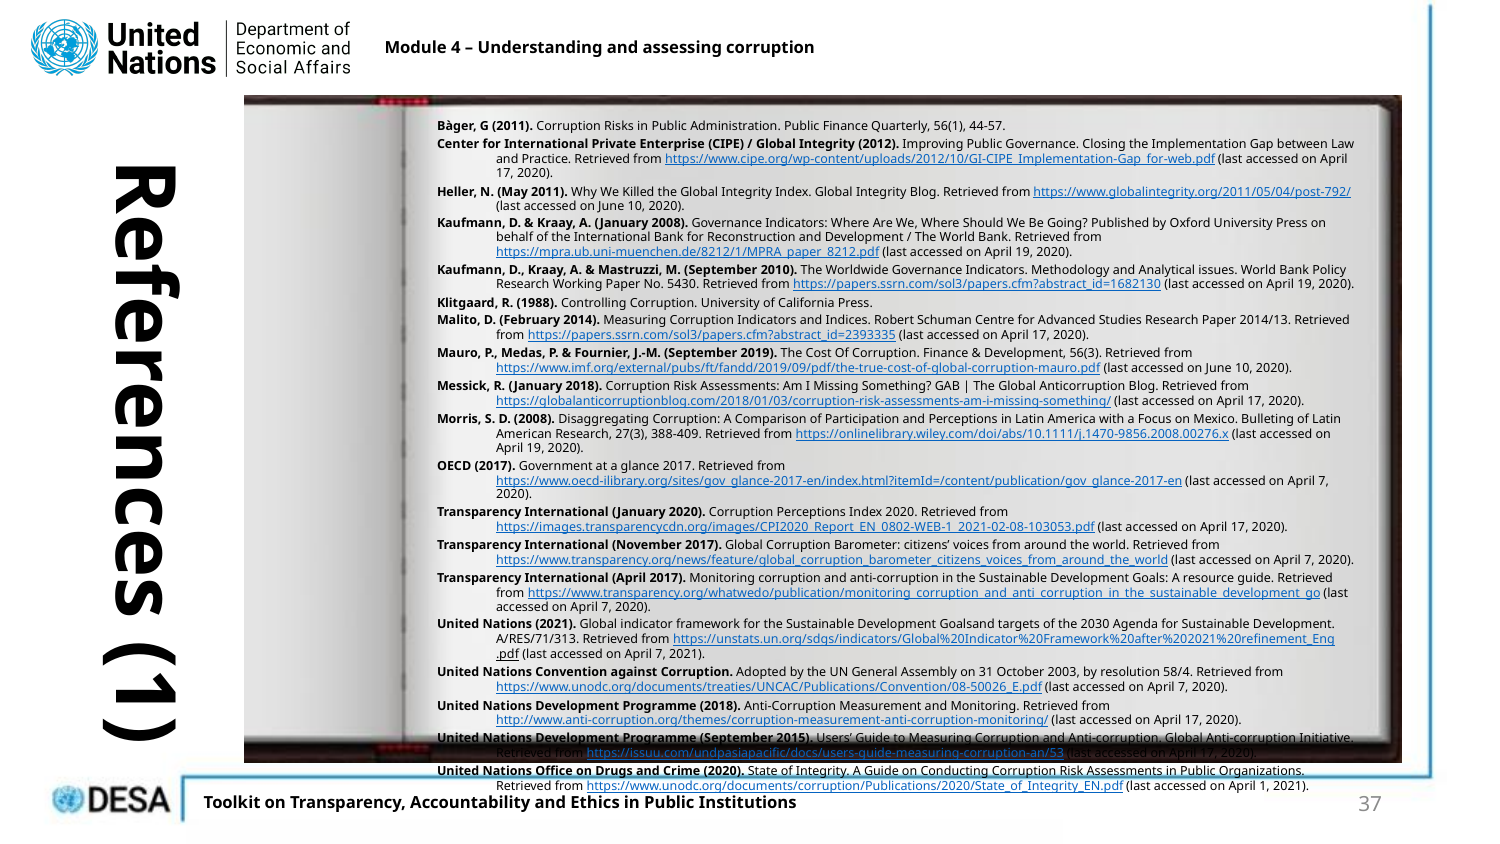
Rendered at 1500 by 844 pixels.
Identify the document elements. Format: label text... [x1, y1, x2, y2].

slide_number 37 [1059, 782, 1397, 827]
picture [0, 0, 1500, 844]
title References (1) [42, 95, 244, 760]
footer Module 4 – Understanding and assessing corruption [369, 14, 1398, 80]
